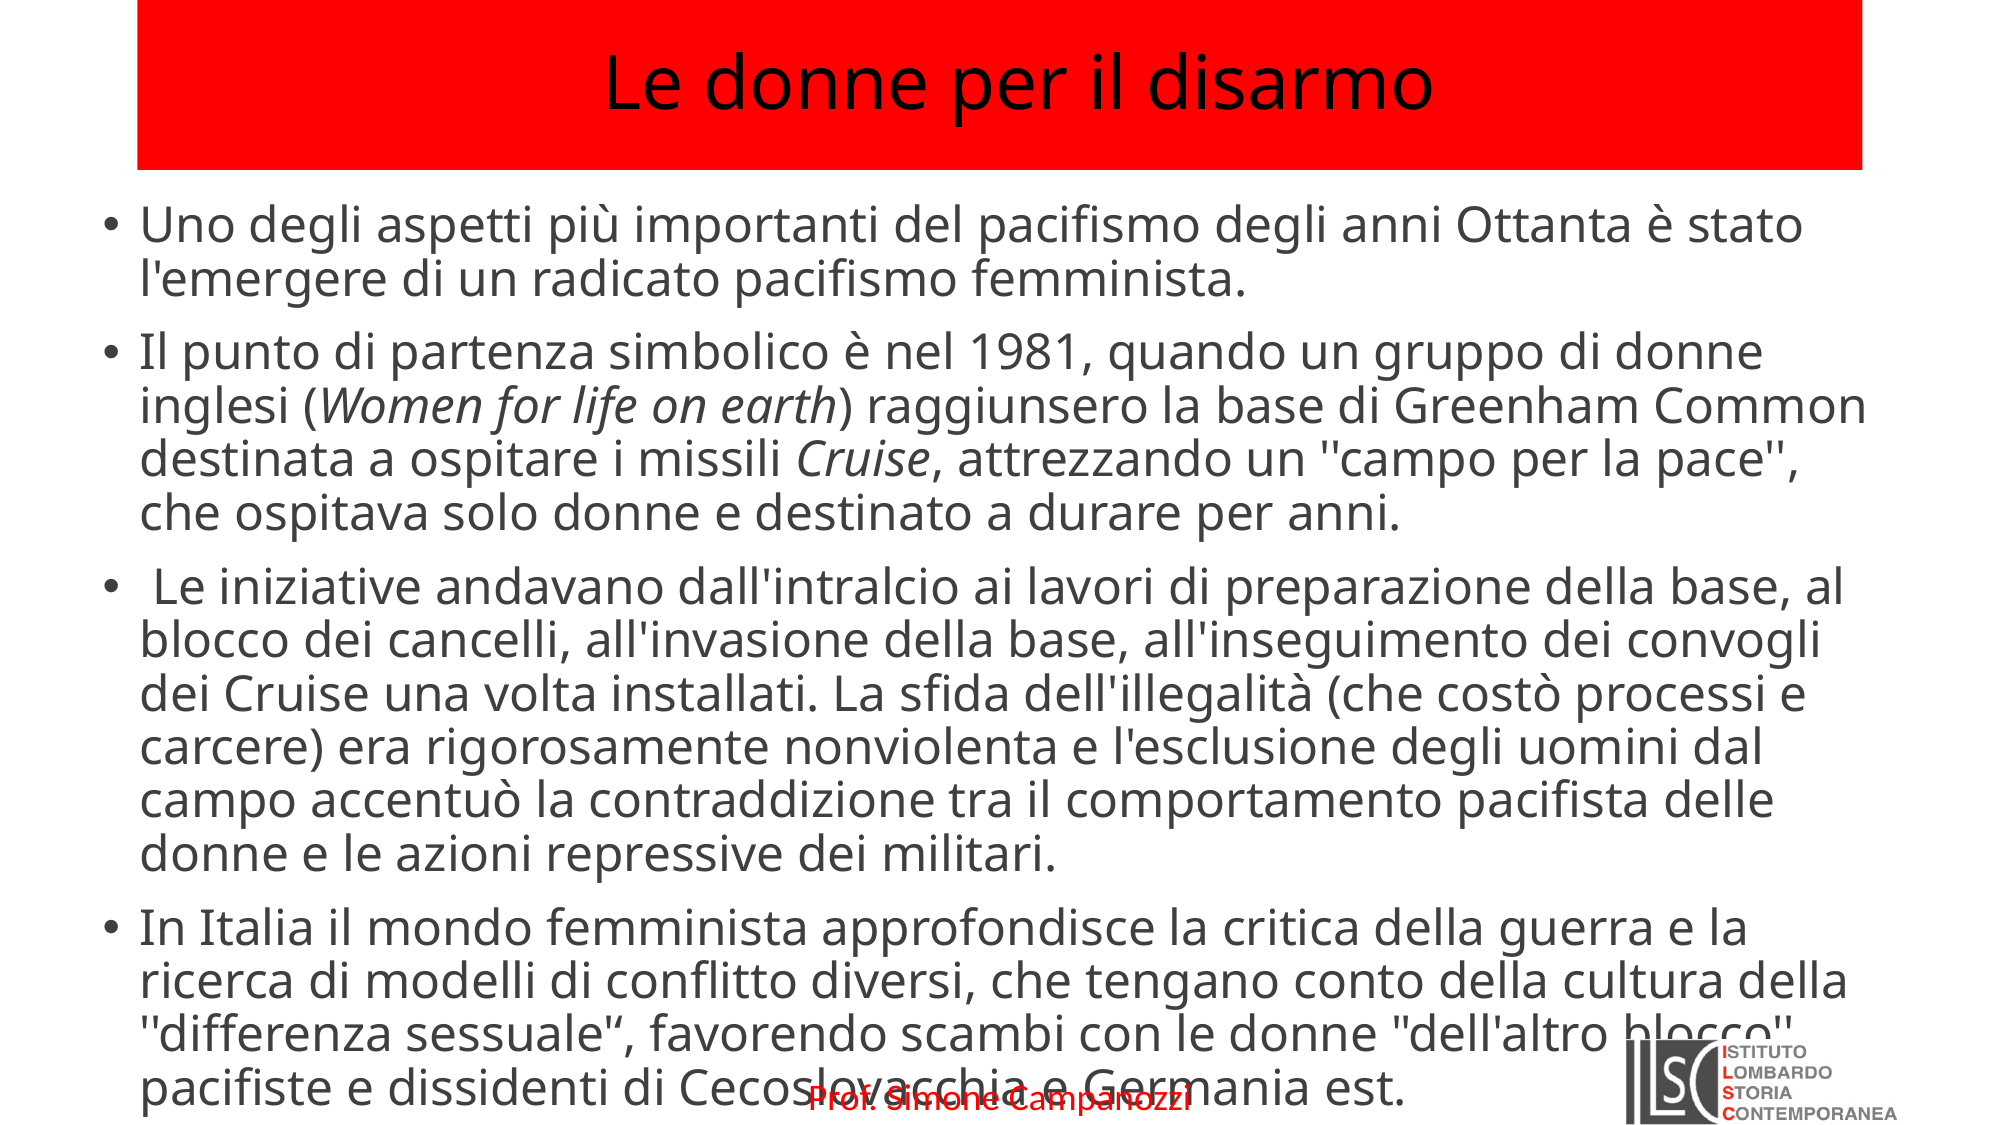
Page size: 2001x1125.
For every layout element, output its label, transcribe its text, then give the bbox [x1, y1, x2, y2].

footer Prof. Simone Campanozzi [662, 1065, 1338, 1125]
list Uno degli aspetti più importanti del pacifismo degli anni Ottanta è stato l'emergere di un radicato pacifismo femminista. Il punto di partenza simbolico è nel 1981, quando un gruppo di donne inglesi (Women for life on earth) raggiunsero la base di Greenham Common destinata a ospitare i missili Cruise, attrezzando un ''campo per la pace'', che ospitava solo donne e destinato a durare per anni. Le iniziative andavano dall'intralcio ai lavori di preparazione della base, al blocco dei cancelli, all'invasione della base, all'inseguimento dei convogli dei Cruise una volta installati. La sfida dell'illegalità (che costò processi e carcere) era rigorosamente nonviolenta e l'esclusione degli uomini dal campo accentuò la contraddizione tra il comportamento pacifista delle donne e le azioni repressive dei militari. In Italia il mondo femminista approfondisce la critica della guerra e la ricerca di modelli di conflitto diversi, che tengano conto della cultura della ''differenza sessuale'‘, favorendo scambi con le donne "dell'altro blocco'', pacifiste e dissidenti di Cecoslovacchia e Germania est. [87, 192, 1898, 1125]
title Le donne per il disarmo [137, 0, 1863, 170]
picture [1626, 1039, 1898, 1125]
